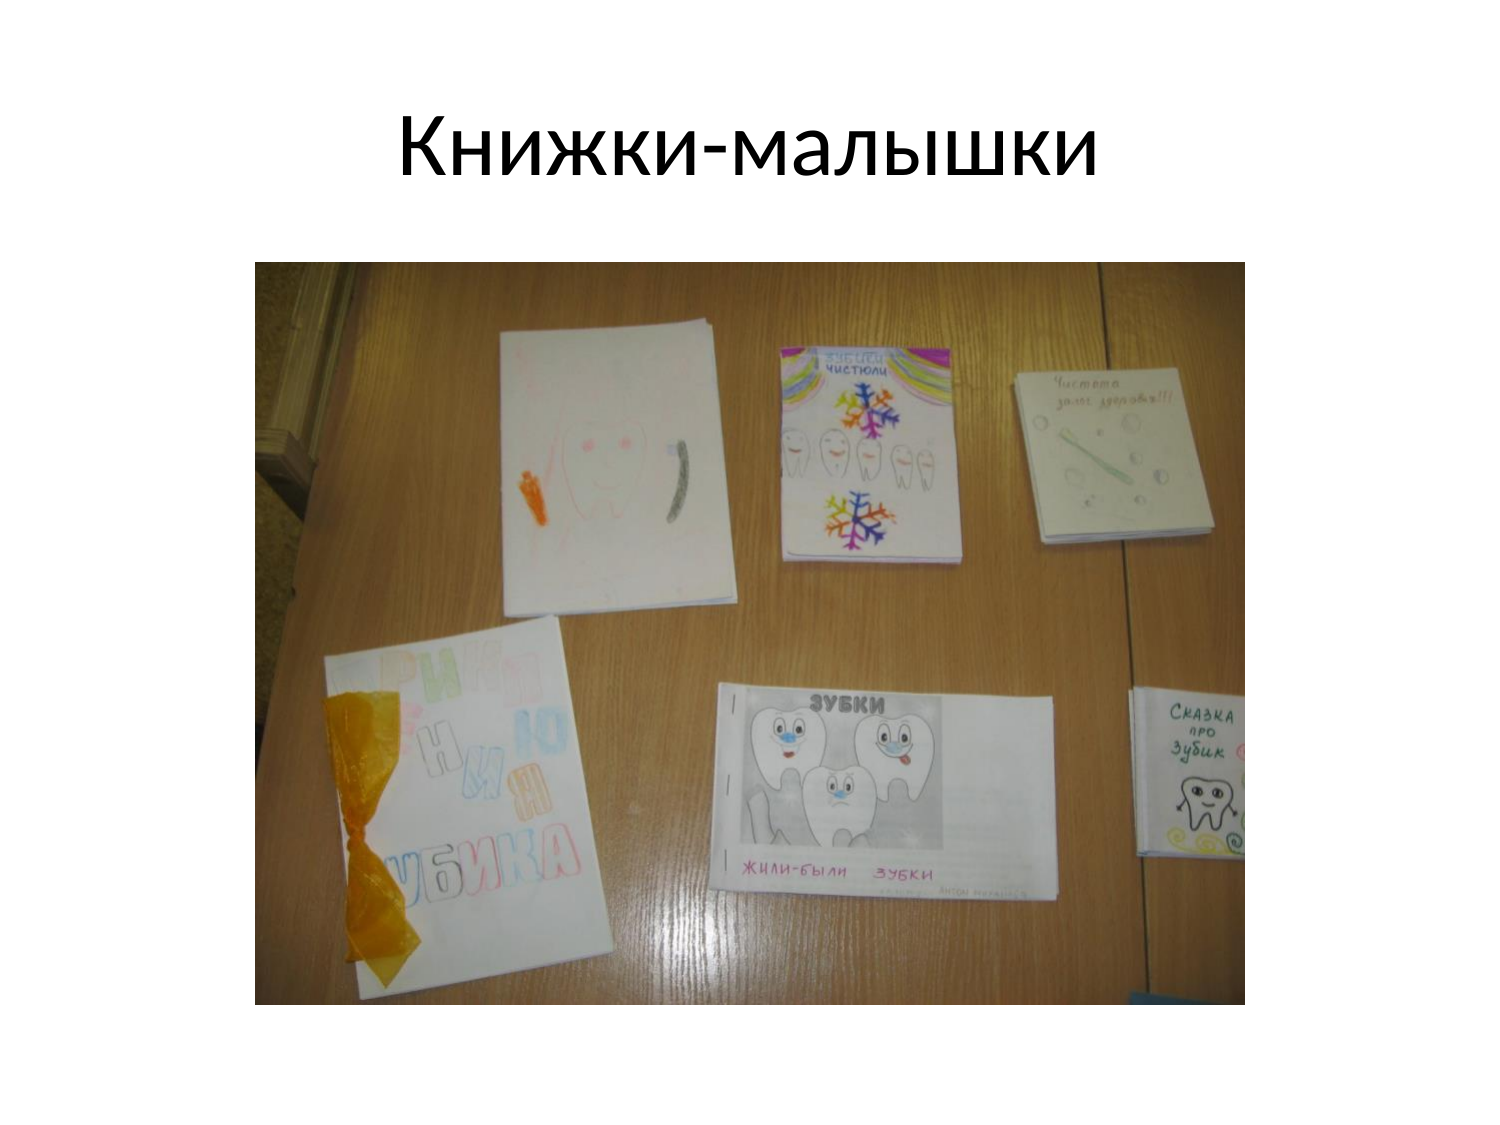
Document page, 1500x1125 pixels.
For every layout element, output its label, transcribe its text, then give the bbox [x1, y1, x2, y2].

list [254, 262, 1246, 1006]
title Книжки-малышки [75, 45, 1425, 233]
